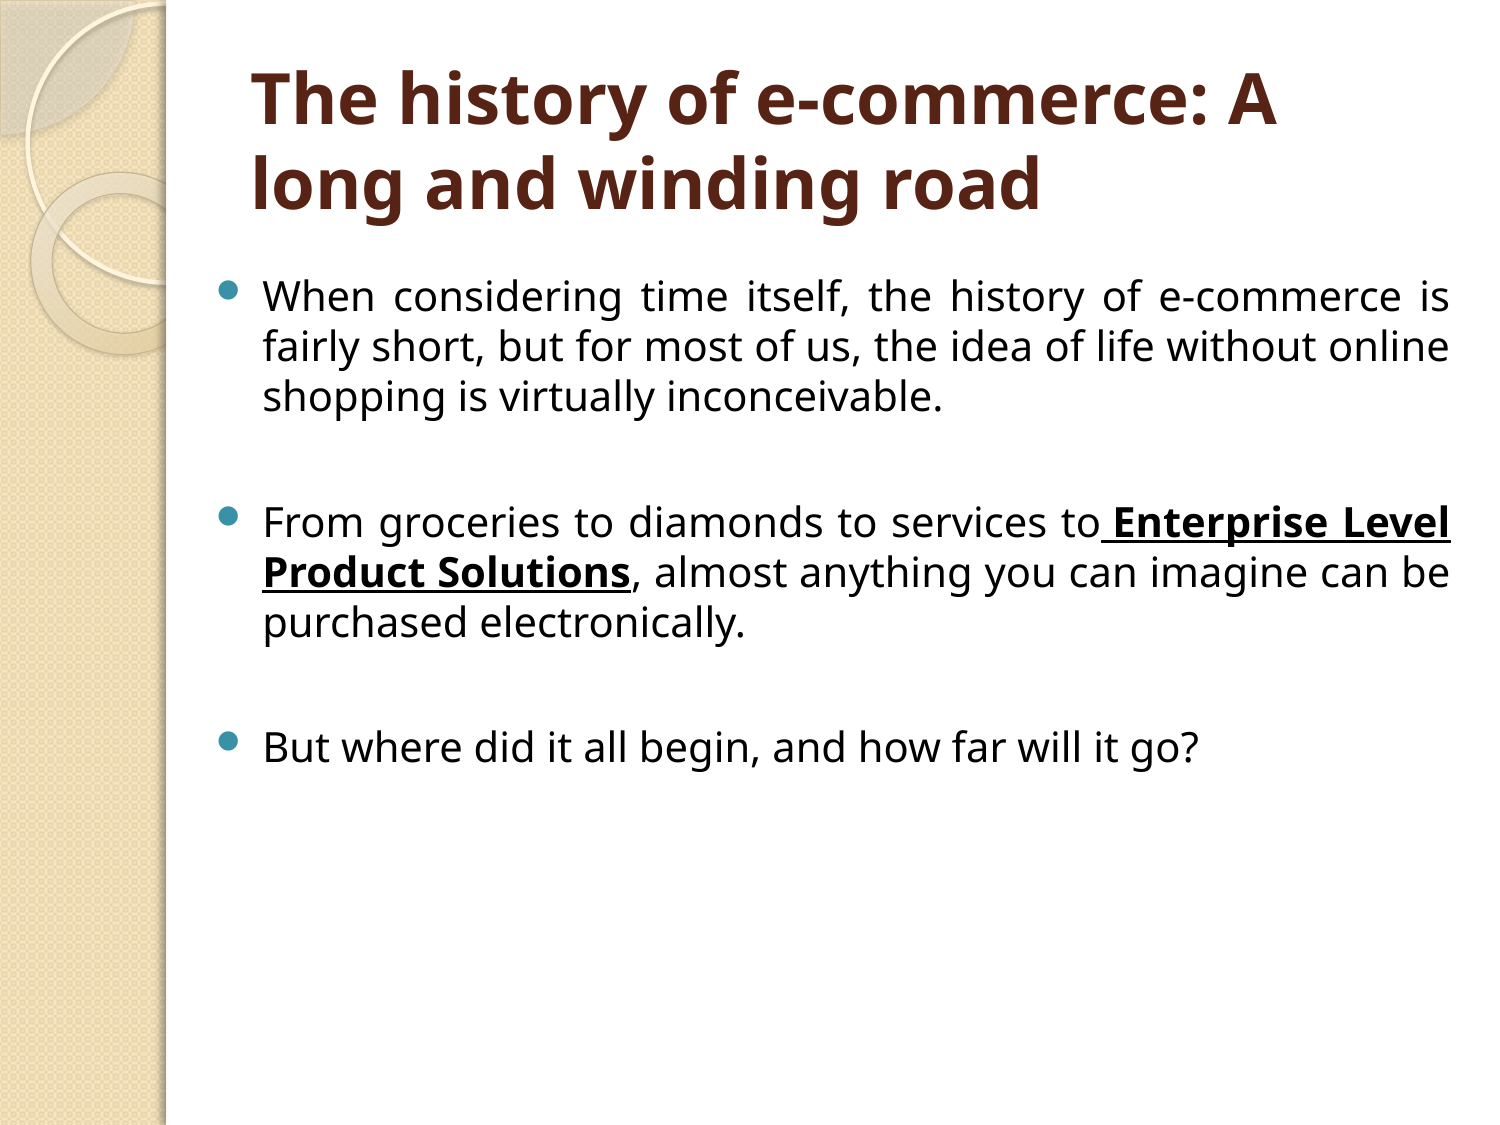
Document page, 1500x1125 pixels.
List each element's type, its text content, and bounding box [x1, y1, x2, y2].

title The history of e-commerce: A long and winding road [235, 45, 1466, 233]
list When considering time itself, the history of e-commerce is fairly short, but for most of us, the idea of life without online shopping is virtually inconceivable. From groceries to diamonds to services to Enterprise Level Product Solutions, almost anything you can imagine can be purchased electronically. But where did it all begin, and how far will it go? [187, 262, 1466, 1050]
